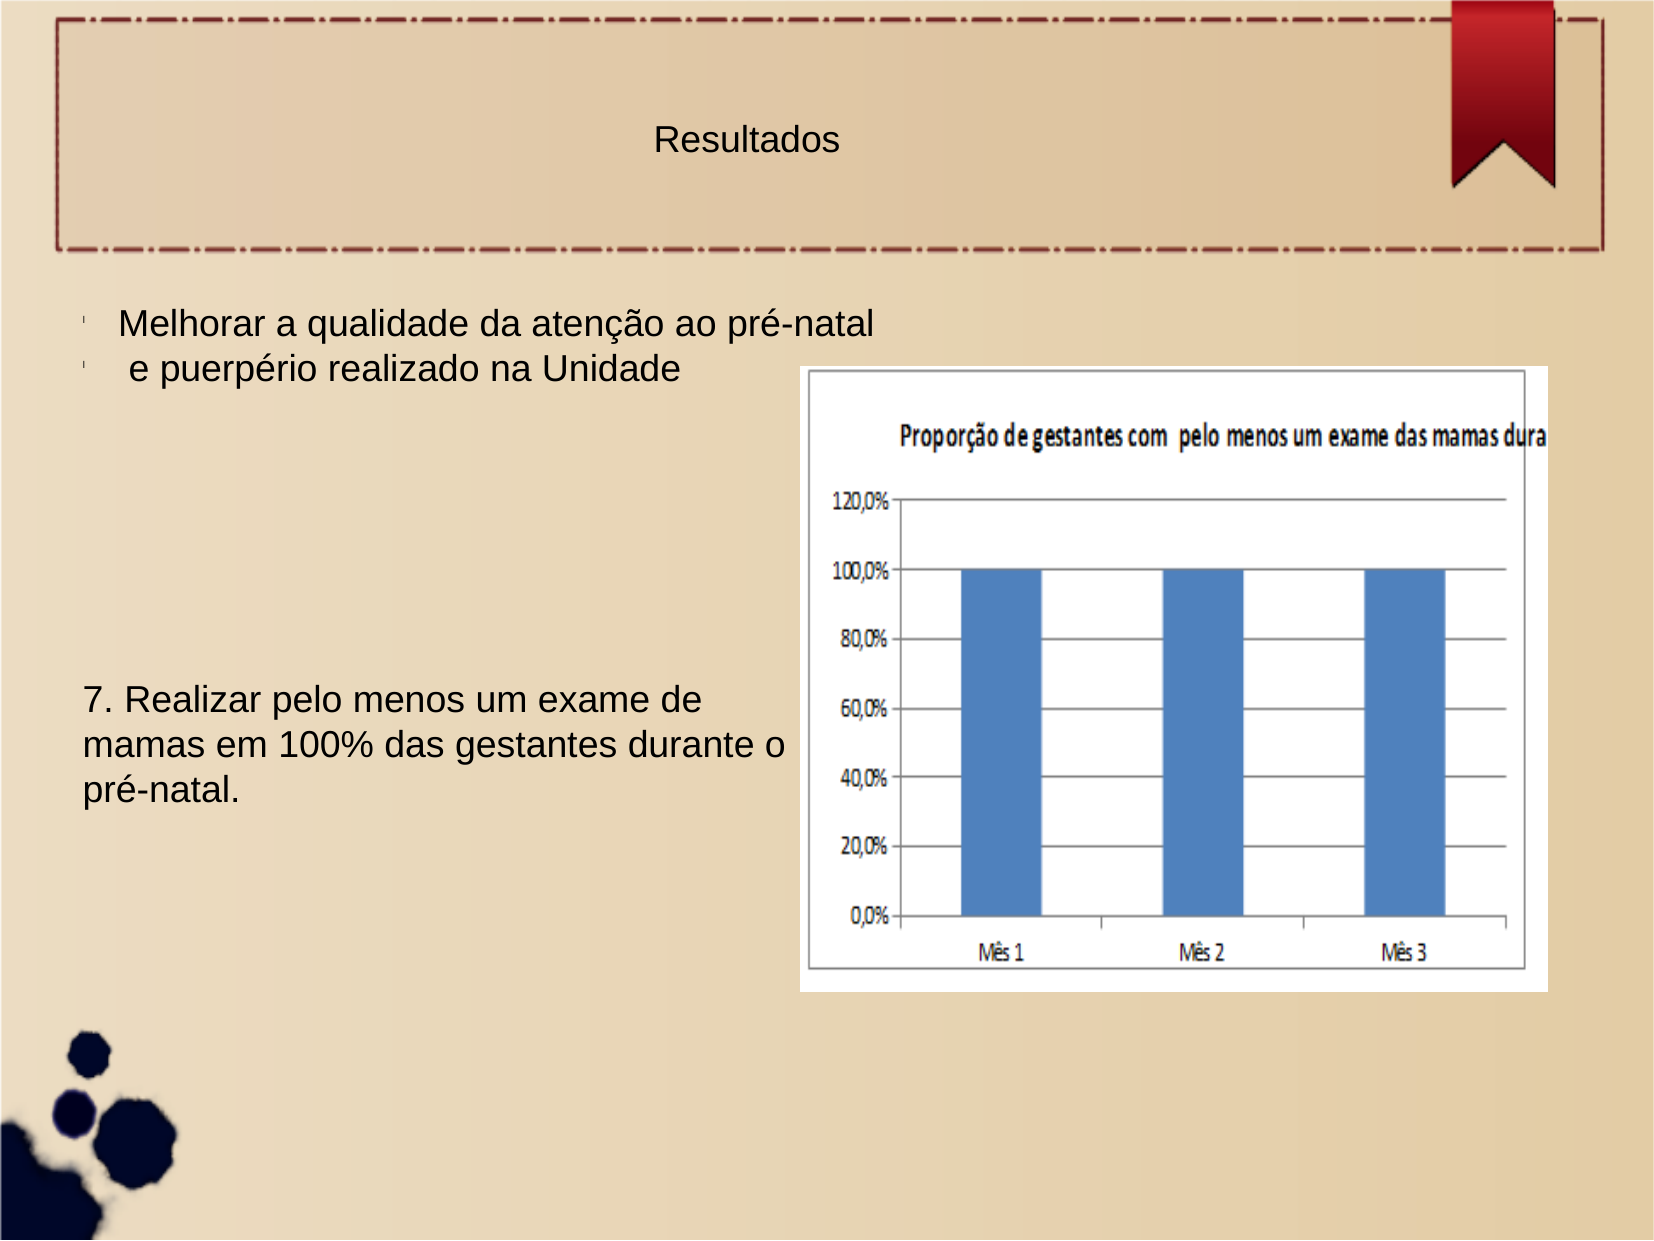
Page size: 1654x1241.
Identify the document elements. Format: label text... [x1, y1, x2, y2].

text_box 7. Realizar pelo menos um exame de mamas em 100% das gestantes durante o pré-natal. [82, 674, 809, 1018]
text_box Resultados [82, 47, 1412, 229]
picture [0, 0, 1654, 1240]
text_box Melhorar a qualidade da atenção ao pré-natal e puerpério realizado na Unidade [82, 299, 809, 643]
